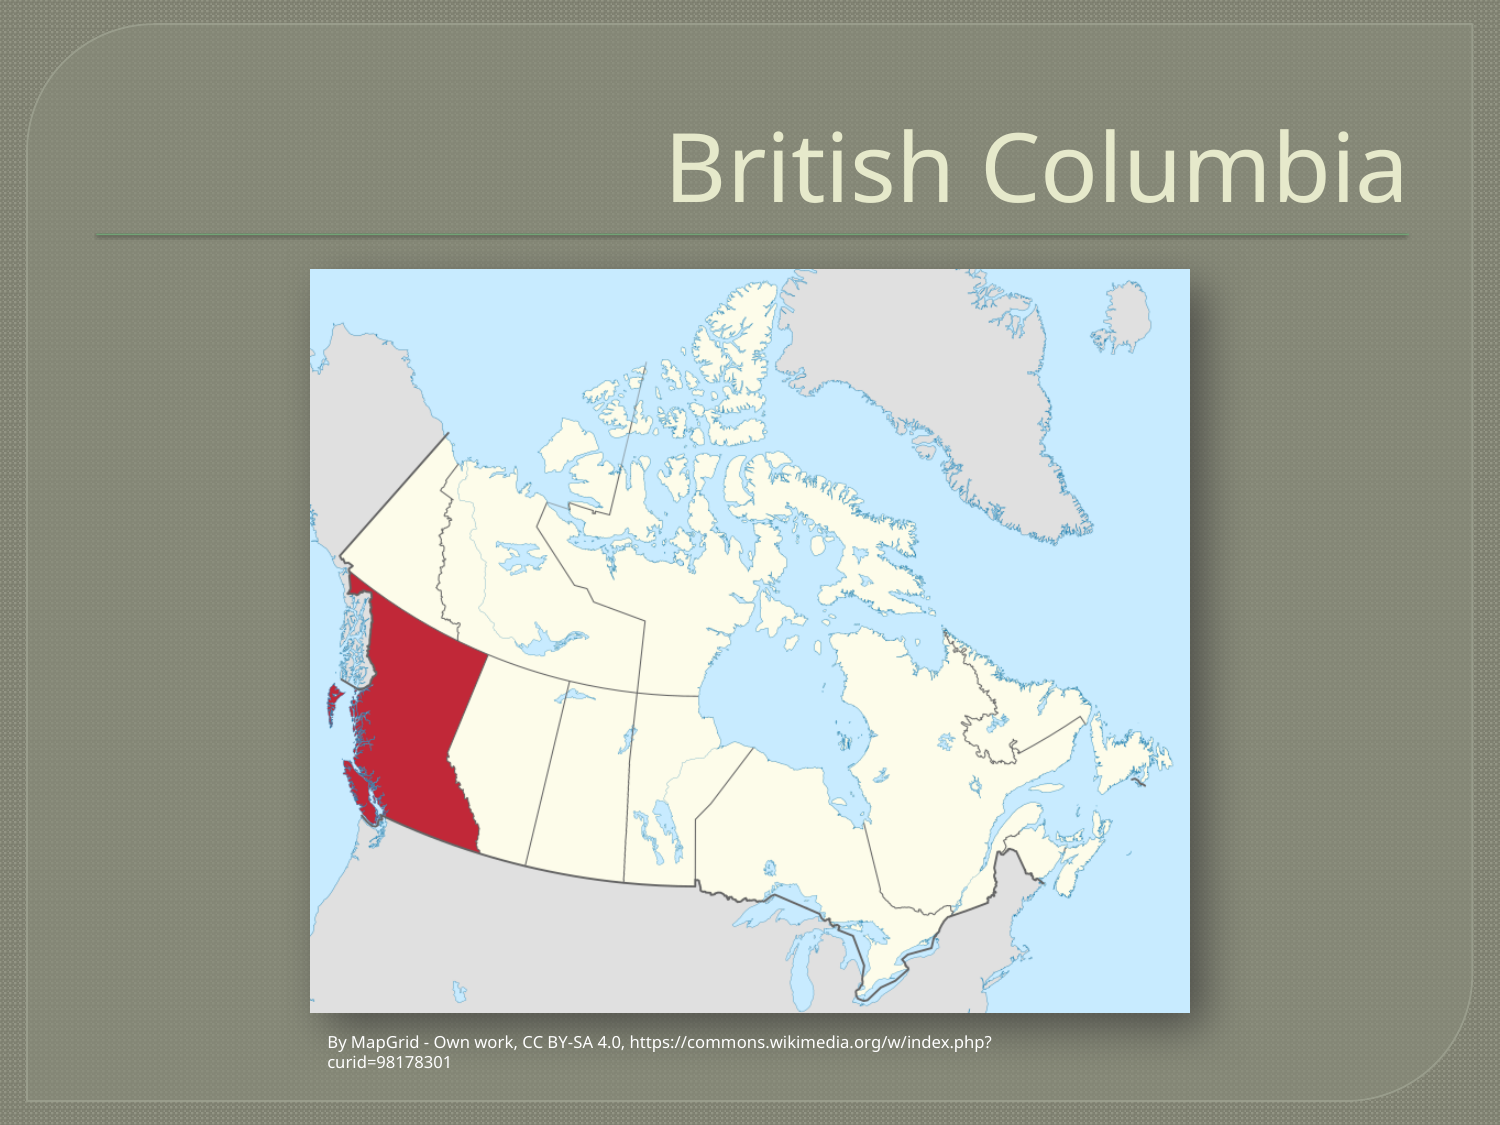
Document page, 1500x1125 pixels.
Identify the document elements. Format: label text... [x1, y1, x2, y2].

text_box By MapGrid - Own work, CC BY-SA 4.0, https://commons.wikimedia.org/w/index.php?curid=98178301 [312, 1024, 1063, 1080]
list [310, 269, 1190, 1013]
title British Columbia [75, 41, 1425, 230]
